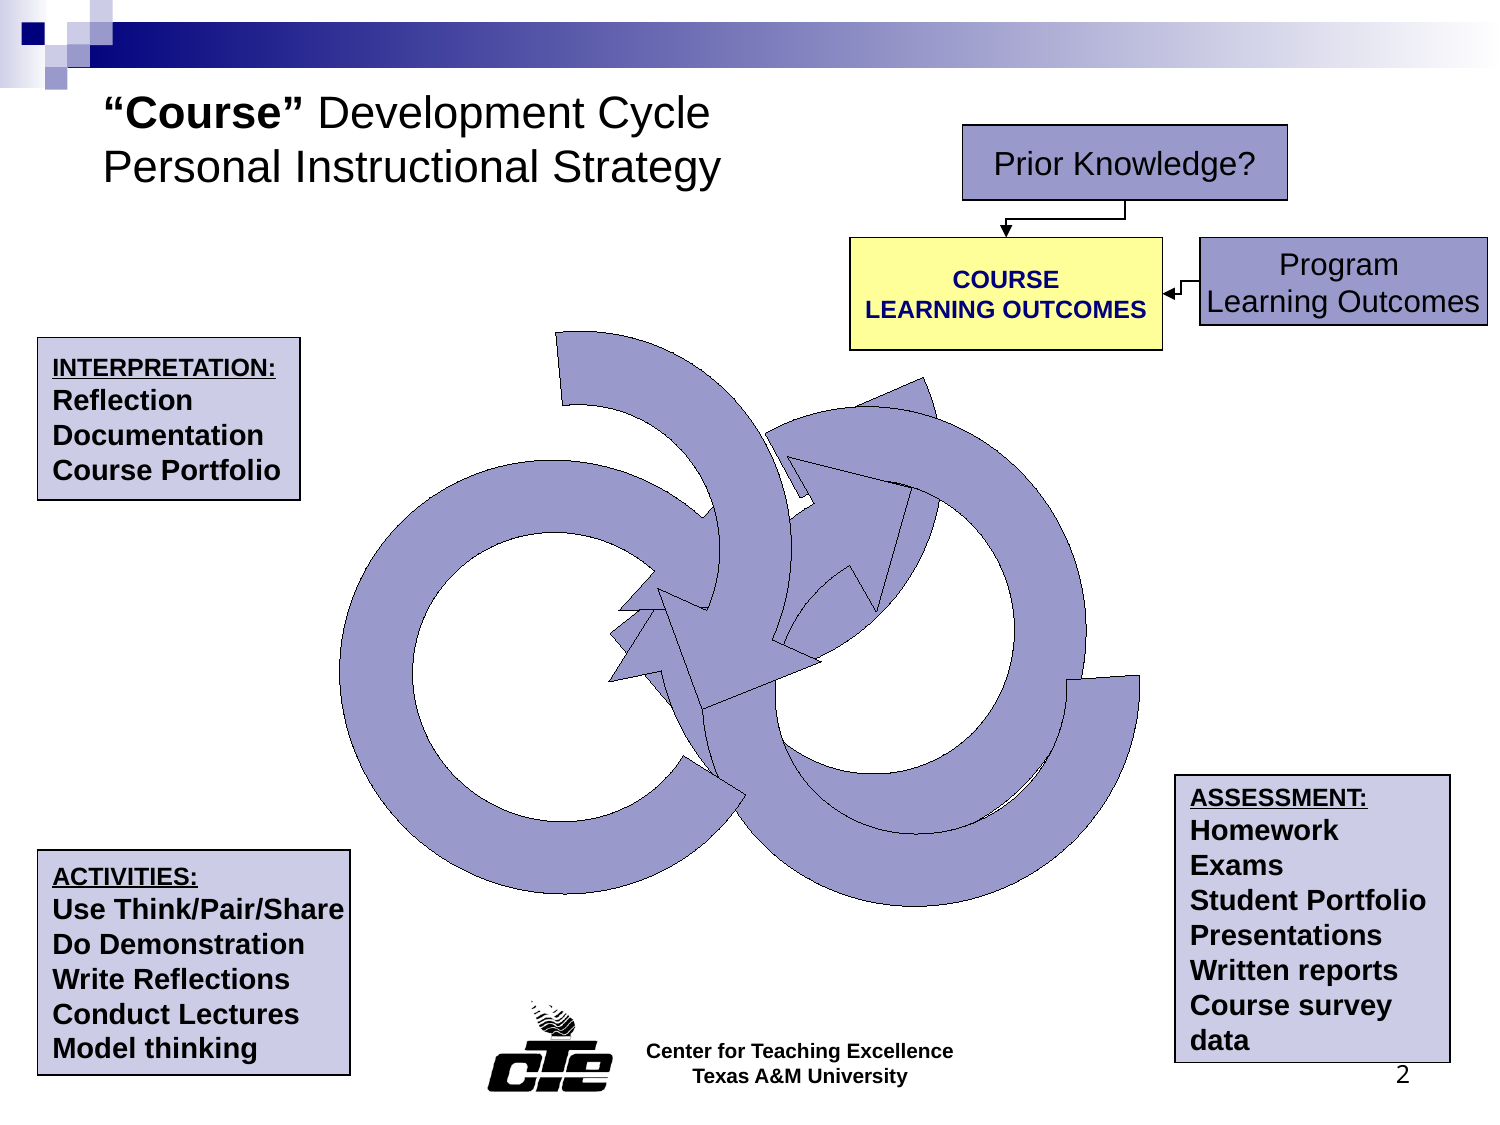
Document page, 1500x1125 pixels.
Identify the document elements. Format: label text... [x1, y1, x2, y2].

title “Course” Development Cycle Personal Instructional Strategy [87, 74, 1076, 201]
text_box Program Learning Outcomes [1414, 237, 1488, 325]
text_box ACTIVITIES: Use Think/Pair/Share Do Demonstration Write Reflections Conduct Lectures Model thinking [37, 849, 350, 1075]
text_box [1162, 280, 1201, 294]
picture [487, 999, 613, 1092]
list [74, 235, 1413, 1021]
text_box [1046, 159, 1085, 279]
text_box ASSESSMENT: Homework Exams Student Portfolio Presentations Written reports Course survey data [1175, 774, 1450, 1063]
slide_number 2 [1074, 1027, 1426, 1101]
text_box INTERPRETATION: Reflection Documentation Course Portfolio [37, 337, 69, 500]
text_box Prior Knowledge? [962, 124, 1288, 200]
text_box Center for Teaching Excellence Texas A&M University [612, 1027, 988, 1100]
